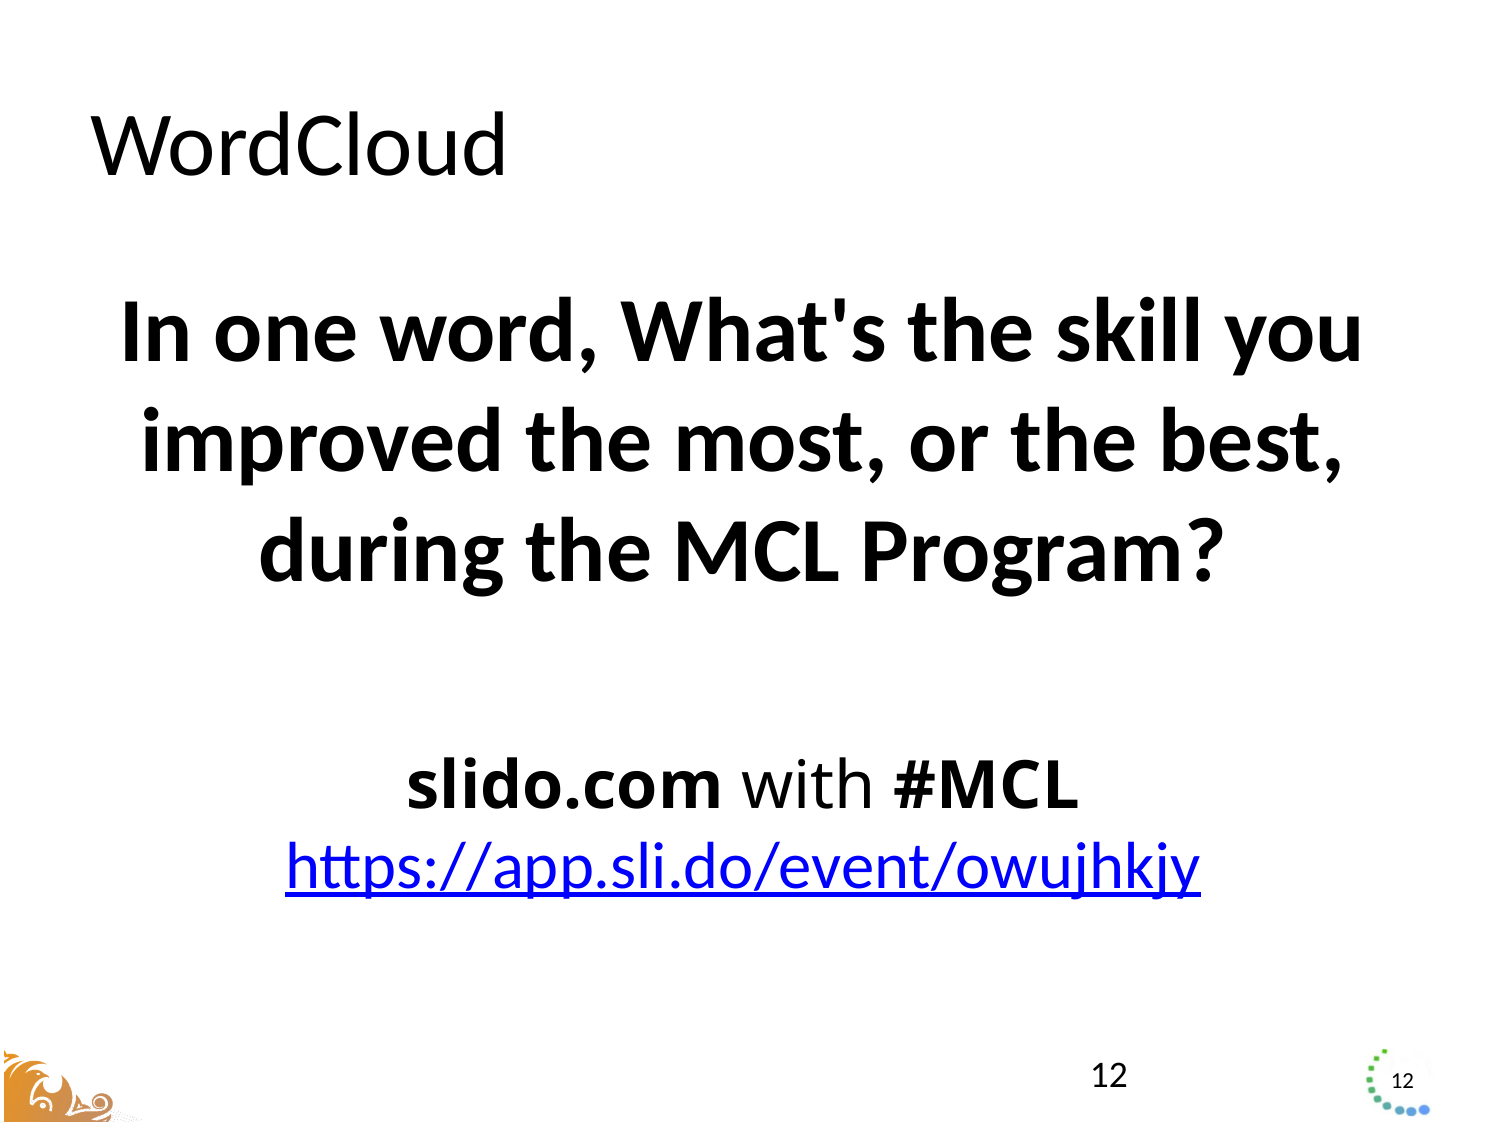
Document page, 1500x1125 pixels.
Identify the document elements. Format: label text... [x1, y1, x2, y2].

list In one word, What's the skill you improved the most, or the best, during the MCL Program? slido.com with #MCL https://app.sli.do/event/owujhkjy [75, 262, 1412, 916]
picture [4, 1044, 148, 1124]
title WordCloud [75, 45, 1425, 233]
picture [1363, 1051, 1435, 1117]
slide_number 12 [1074, 1042, 1425, 1103]
